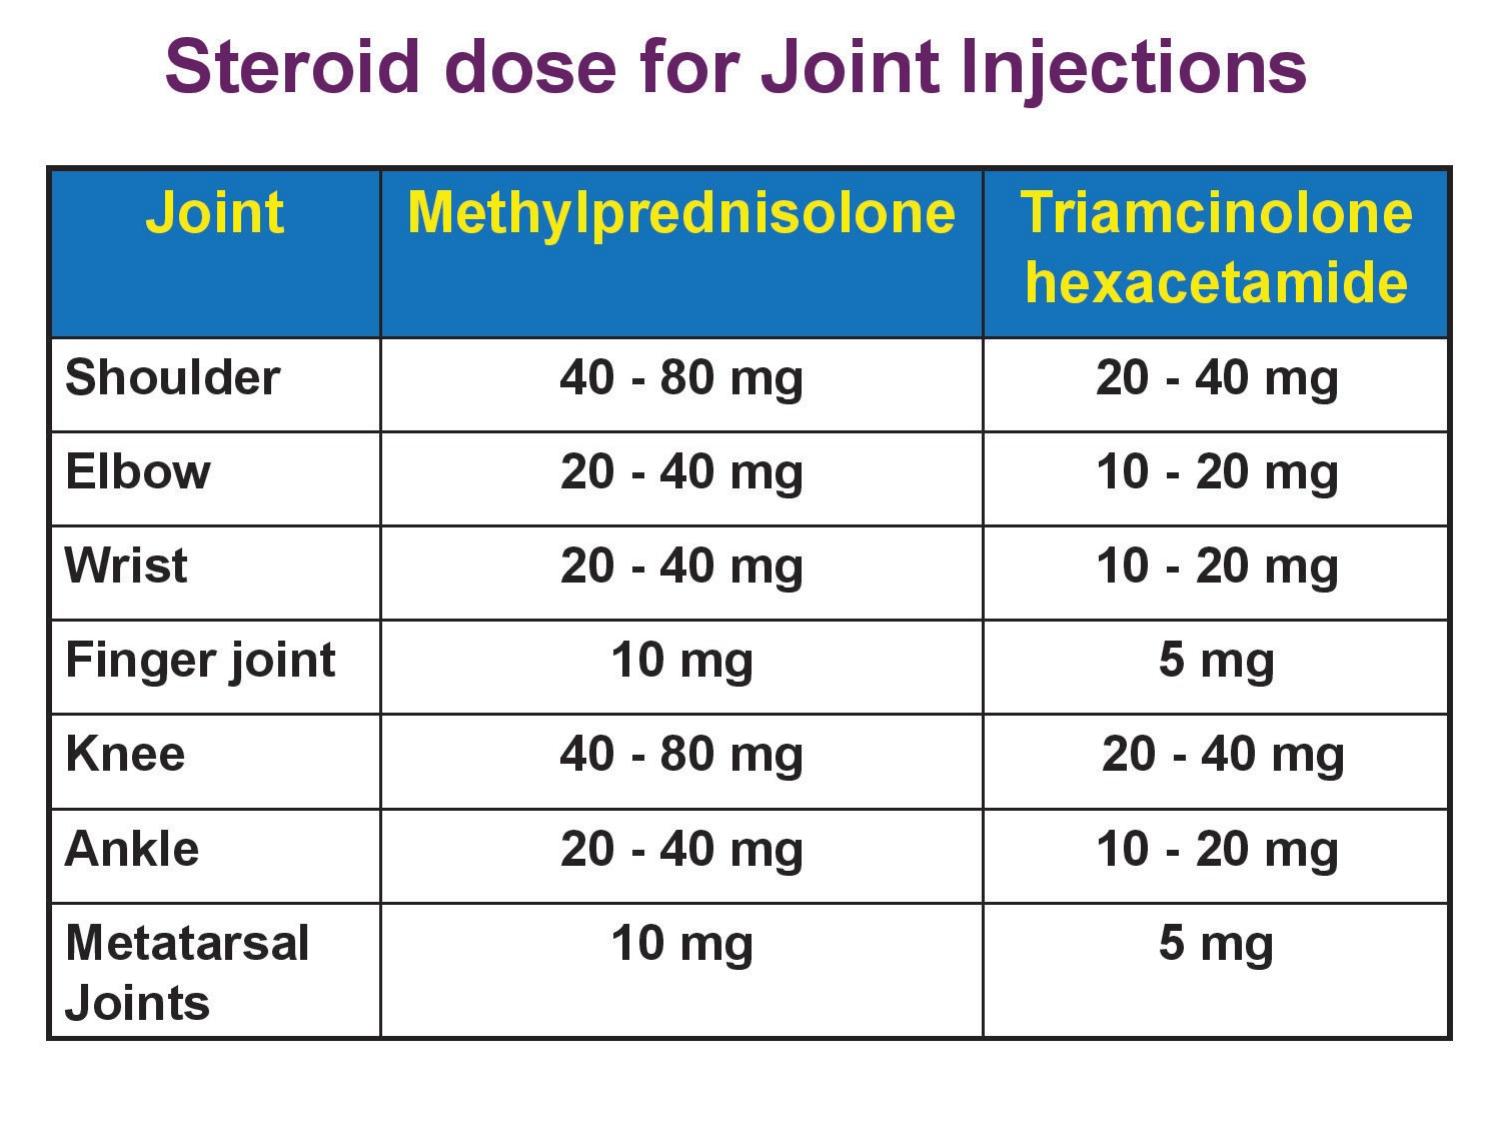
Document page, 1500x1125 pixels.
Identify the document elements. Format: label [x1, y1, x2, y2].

text_box [0, 0, 1500, 1125]
